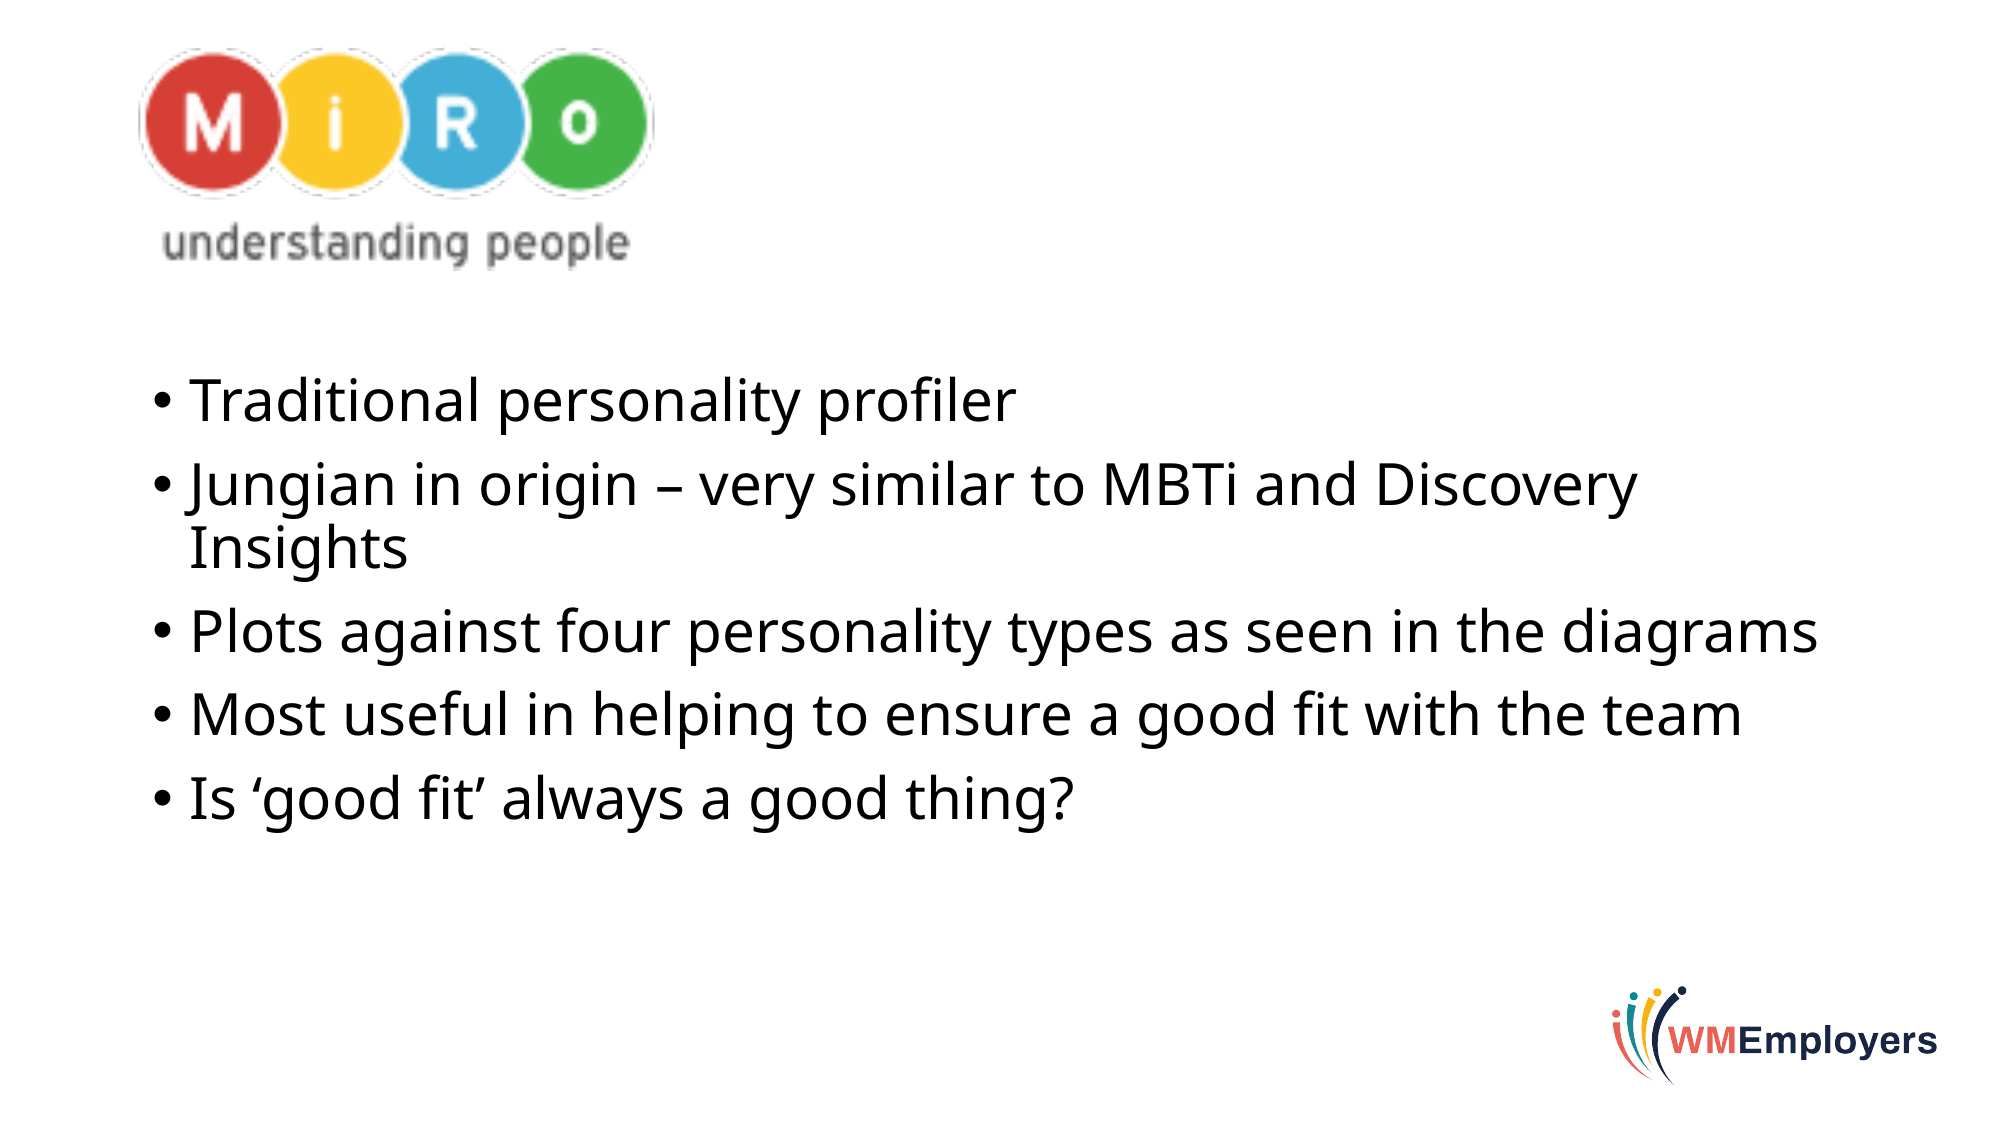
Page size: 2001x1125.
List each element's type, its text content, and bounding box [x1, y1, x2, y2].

list Traditional personality profiler Jungian in origin – very similar to MBTi and Discovery Insights Plots against four personality types as seen in the diagrams Most useful in helping to ensure a good fit with the team Is ‘good fit’ always a good thing? [137, 363, 1863, 1078]
picture [136, 46, 659, 271]
picture [1611, 985, 1938, 1086]
